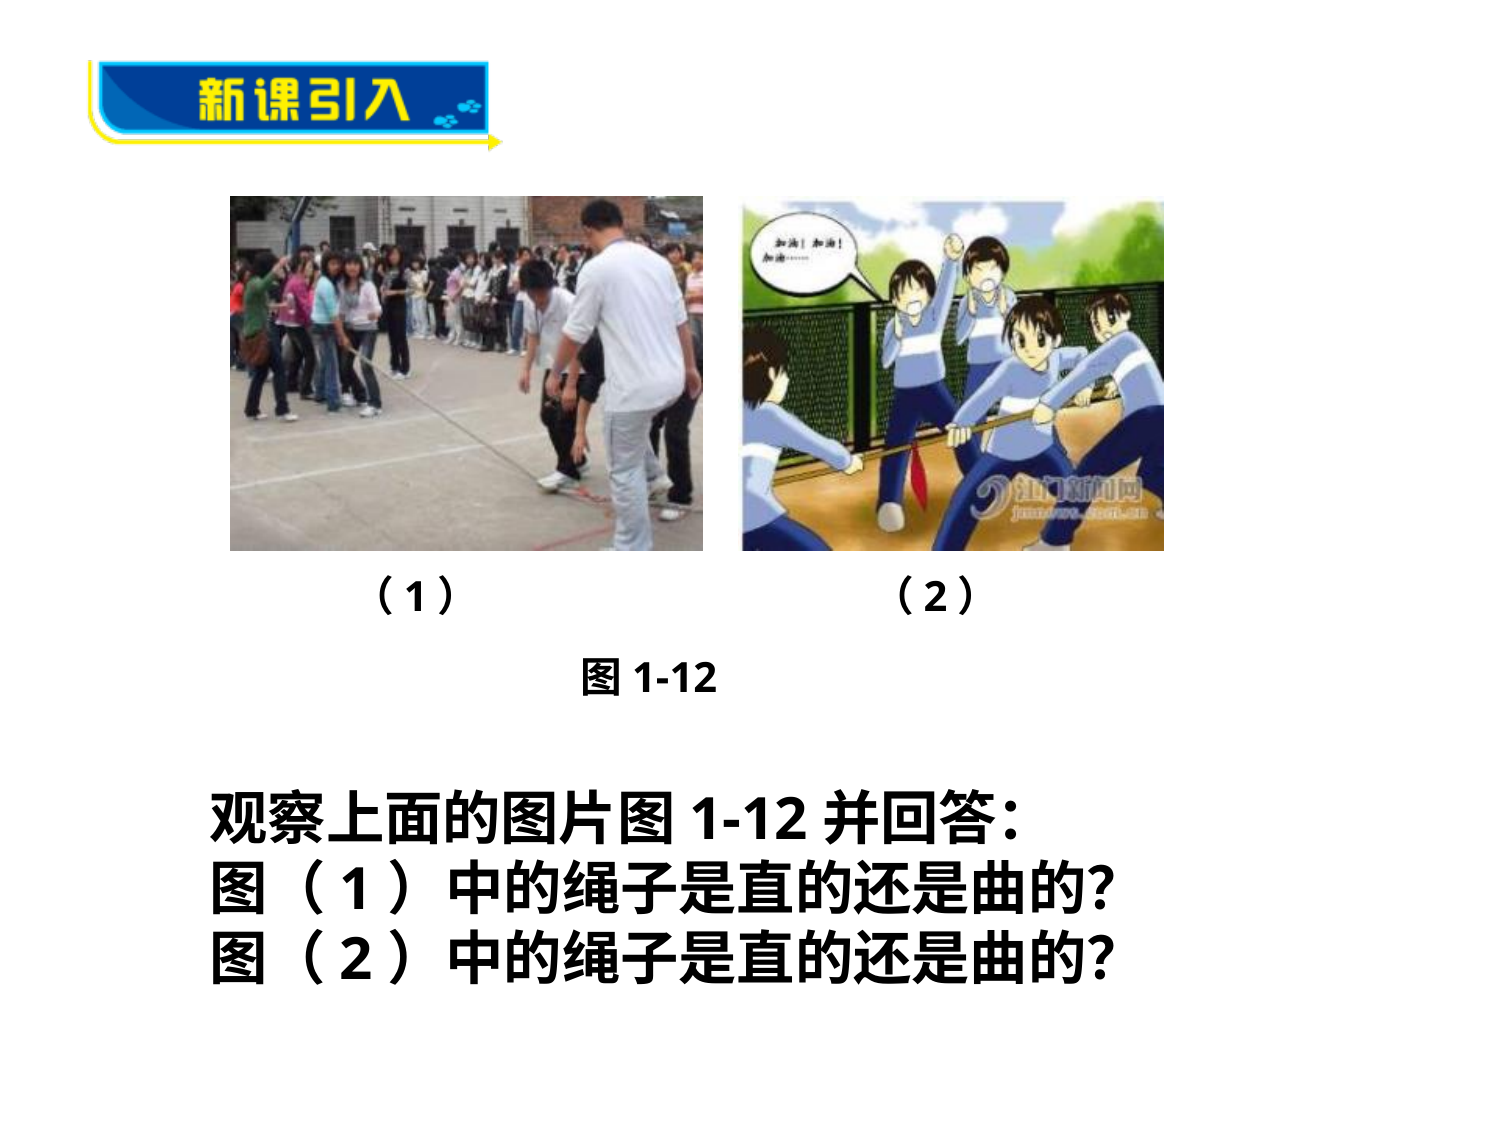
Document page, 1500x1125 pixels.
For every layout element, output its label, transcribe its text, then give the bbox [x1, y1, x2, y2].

picture [79, 37, 506, 168]
picture [738, 195, 1164, 551]
text_box 观察上面的图片图1-12并回答： 图（1）中的绳子是直的还是曲的？ 图（2）中的绳子是直的还是曲的？ [194, 773, 1160, 999]
text_box （1） [337, 562, 495, 627]
text_box （2） [857, 562, 1015, 627]
text_box 图1-12 [565, 643, 733, 708]
picture [229, 195, 704, 551]
